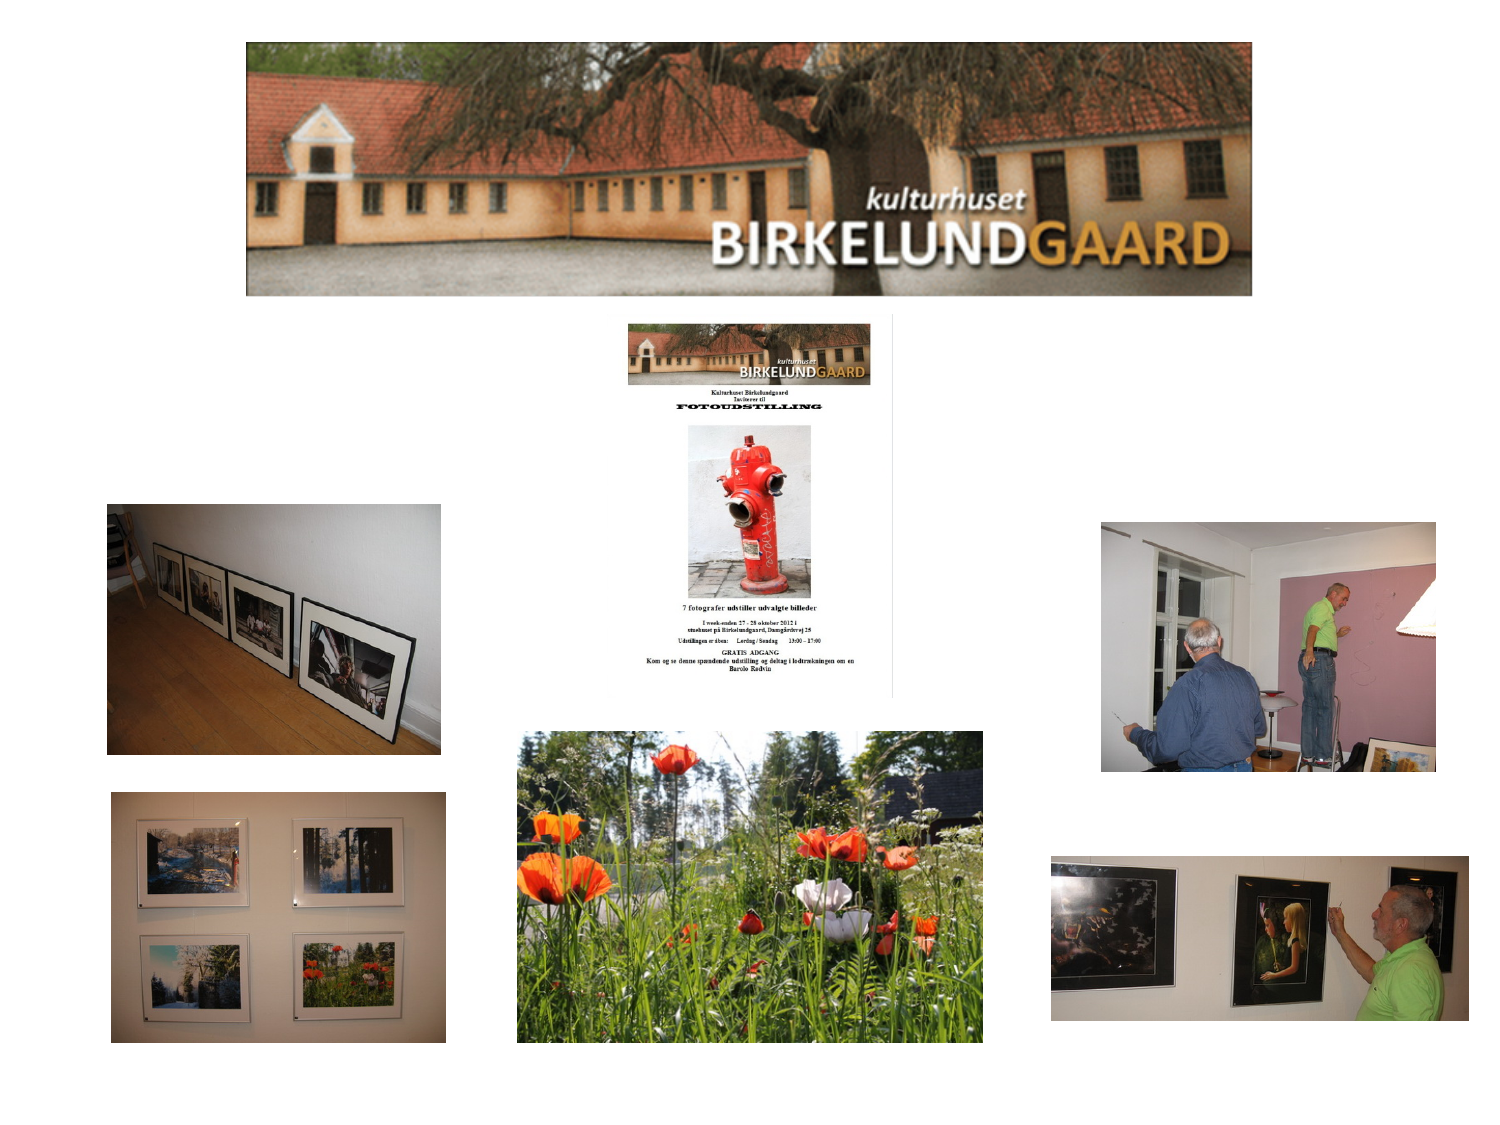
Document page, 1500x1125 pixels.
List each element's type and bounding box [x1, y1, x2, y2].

picture [246, 42, 1254, 298]
picture [1051, 856, 1469, 1021]
picture [607, 314, 893, 698]
picture [516, 731, 984, 1043]
picture [111, 791, 446, 1043]
picture [1101, 521, 1436, 773]
picture [107, 504, 441, 756]
